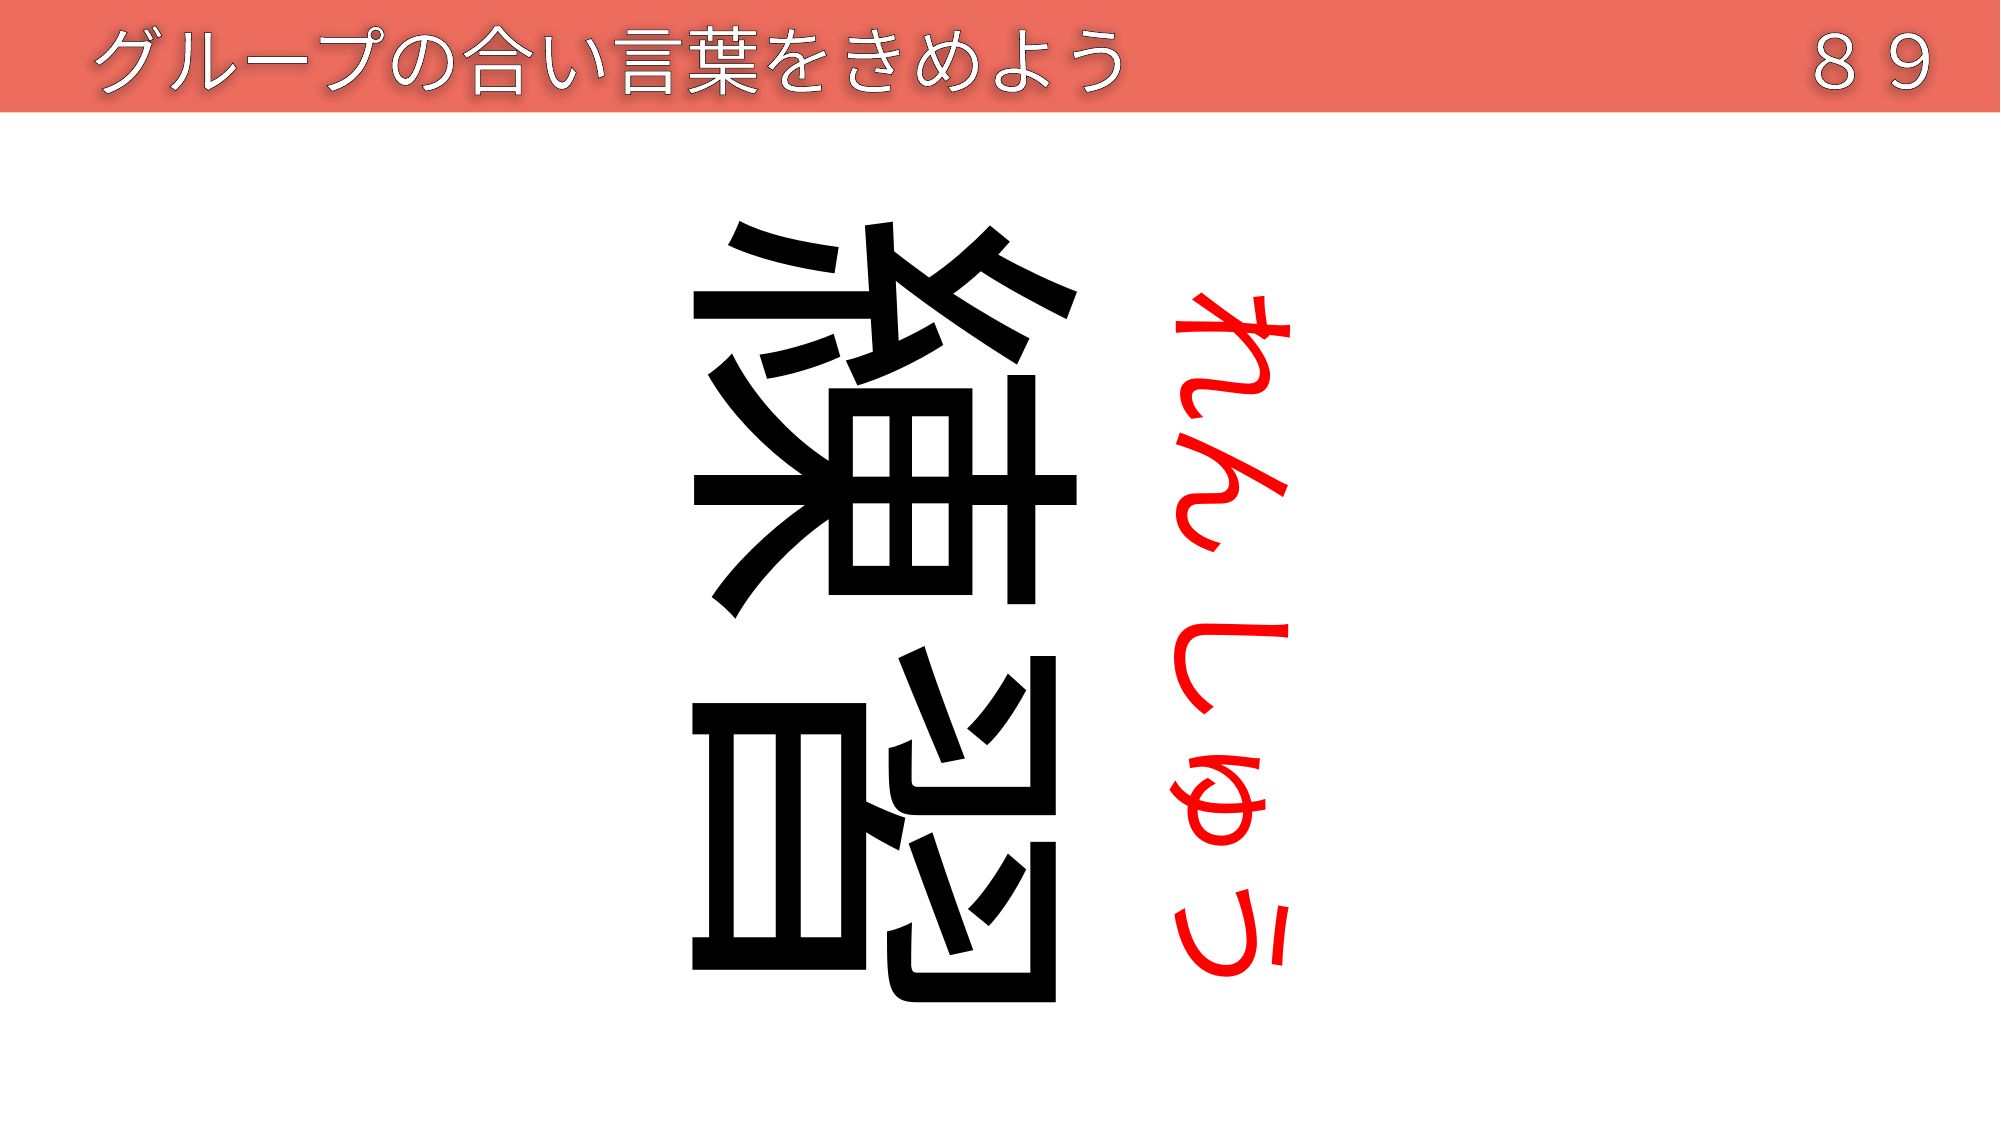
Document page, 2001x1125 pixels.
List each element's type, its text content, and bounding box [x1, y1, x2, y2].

text_box れん しゅう [1129, 270, 1327, 1050]
text_box 練習 [616, 195, 1152, 1125]
text_box [0, 0, 2000, 113]
text_box グループの合い言葉をきめよう [75, 6, 1315, 112]
text_box ８９ [1782, 6, 1963, 112]
